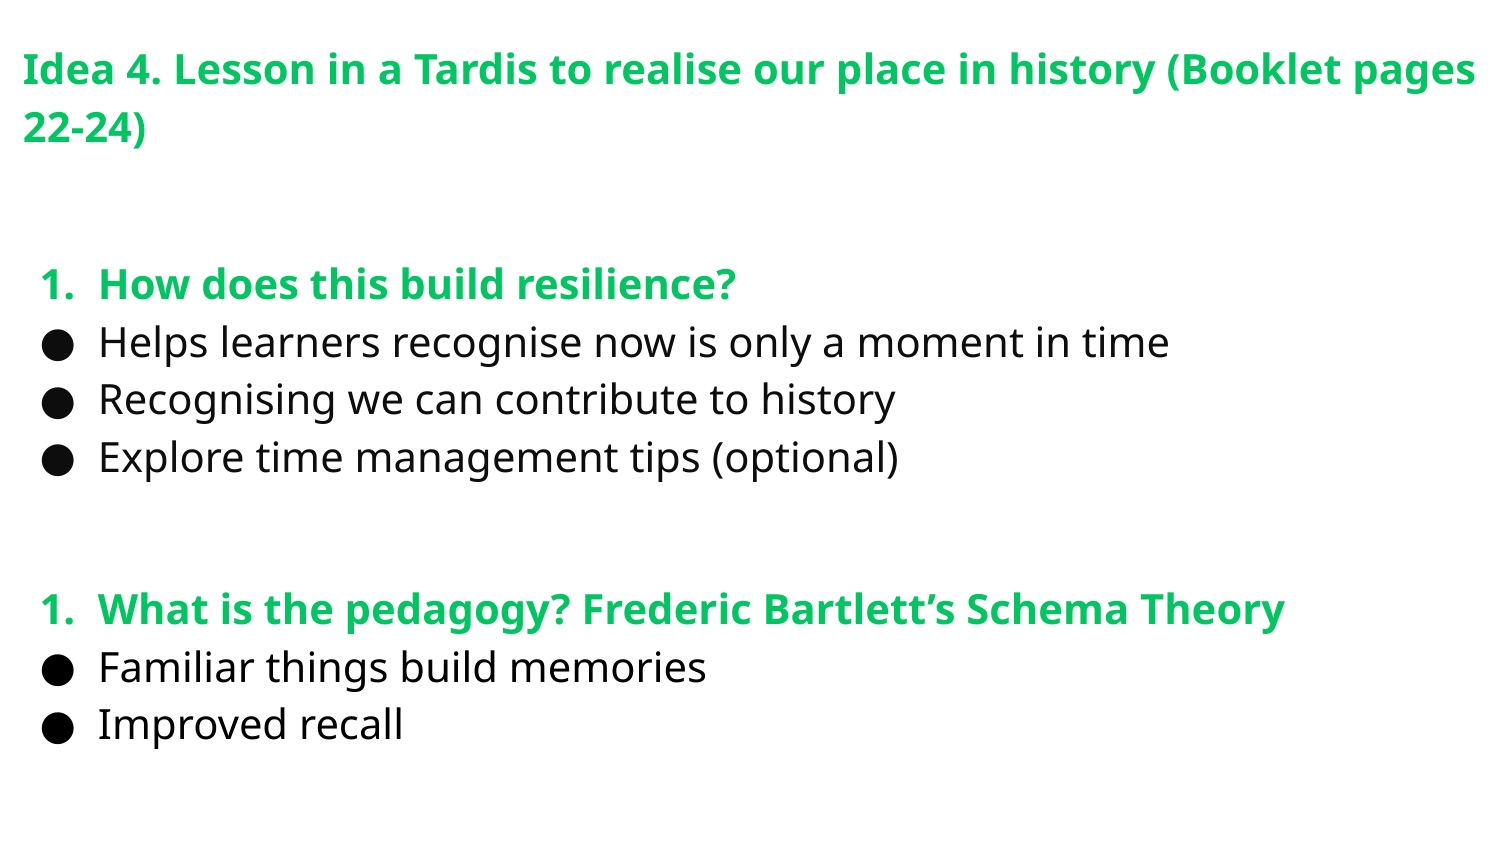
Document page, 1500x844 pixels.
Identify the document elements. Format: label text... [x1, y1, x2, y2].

text_box Idea 4. Lesson in a Tardis to realise our place in history (Booklet pages 22-24) How does this build resilience? Helps learners recognise now is only a moment in time Recognising we can contribute to history Explore time management tips (optional) What is the pedagogy? Frederic Bartlett’s Schema Theory Familiar things build memories Improved recall [7, 20, 1492, 763]
